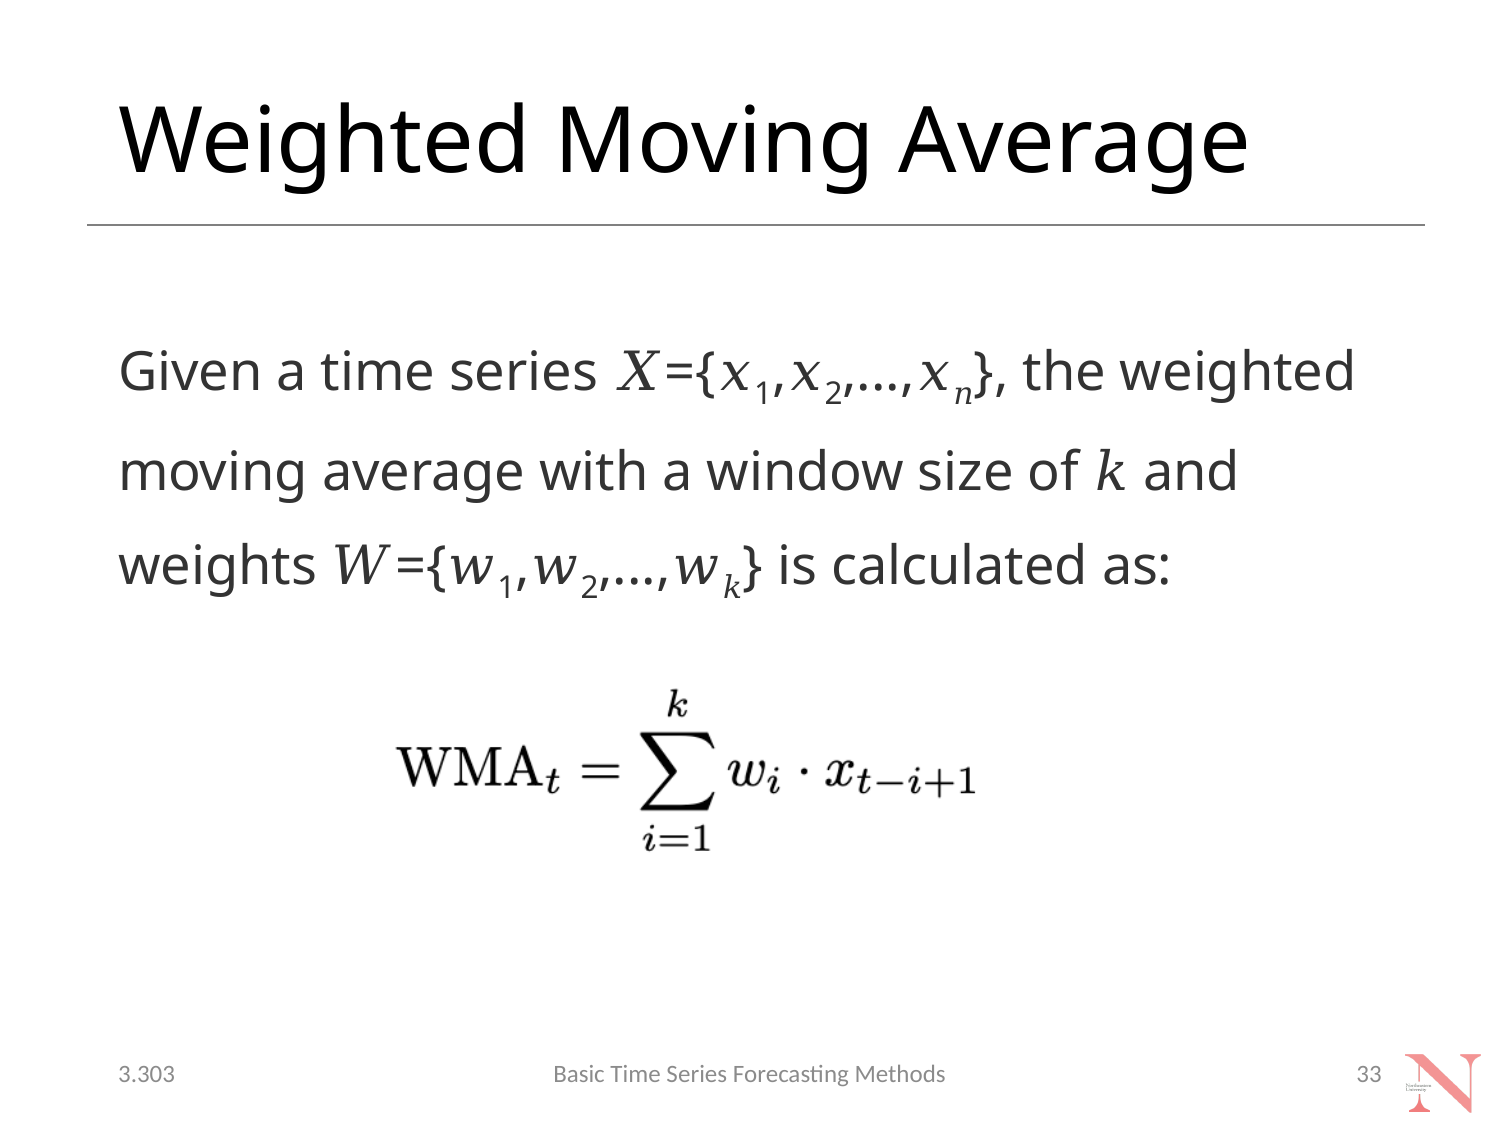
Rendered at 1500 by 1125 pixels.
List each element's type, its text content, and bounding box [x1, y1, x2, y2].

title Weighted Moving Average [103, 59, 1397, 225]
picture [324, 650, 1025, 888]
slide_number 3.303 [103, 1042, 441, 1103]
list Given a time series 𝑋={𝑥1,𝑥2,...,𝑥𝑛}, the weighted moving average with a window size of 𝑘 and weights 𝑊={𝑤1,𝑤2,...,𝑤𝑘} is calculated as: [103, 299, 1397, 625]
footer Basic Time Series Forecasting Methods [496, 1042, 1004, 1103]
slide_number 33 [1059, 1042, 1397, 1103]
